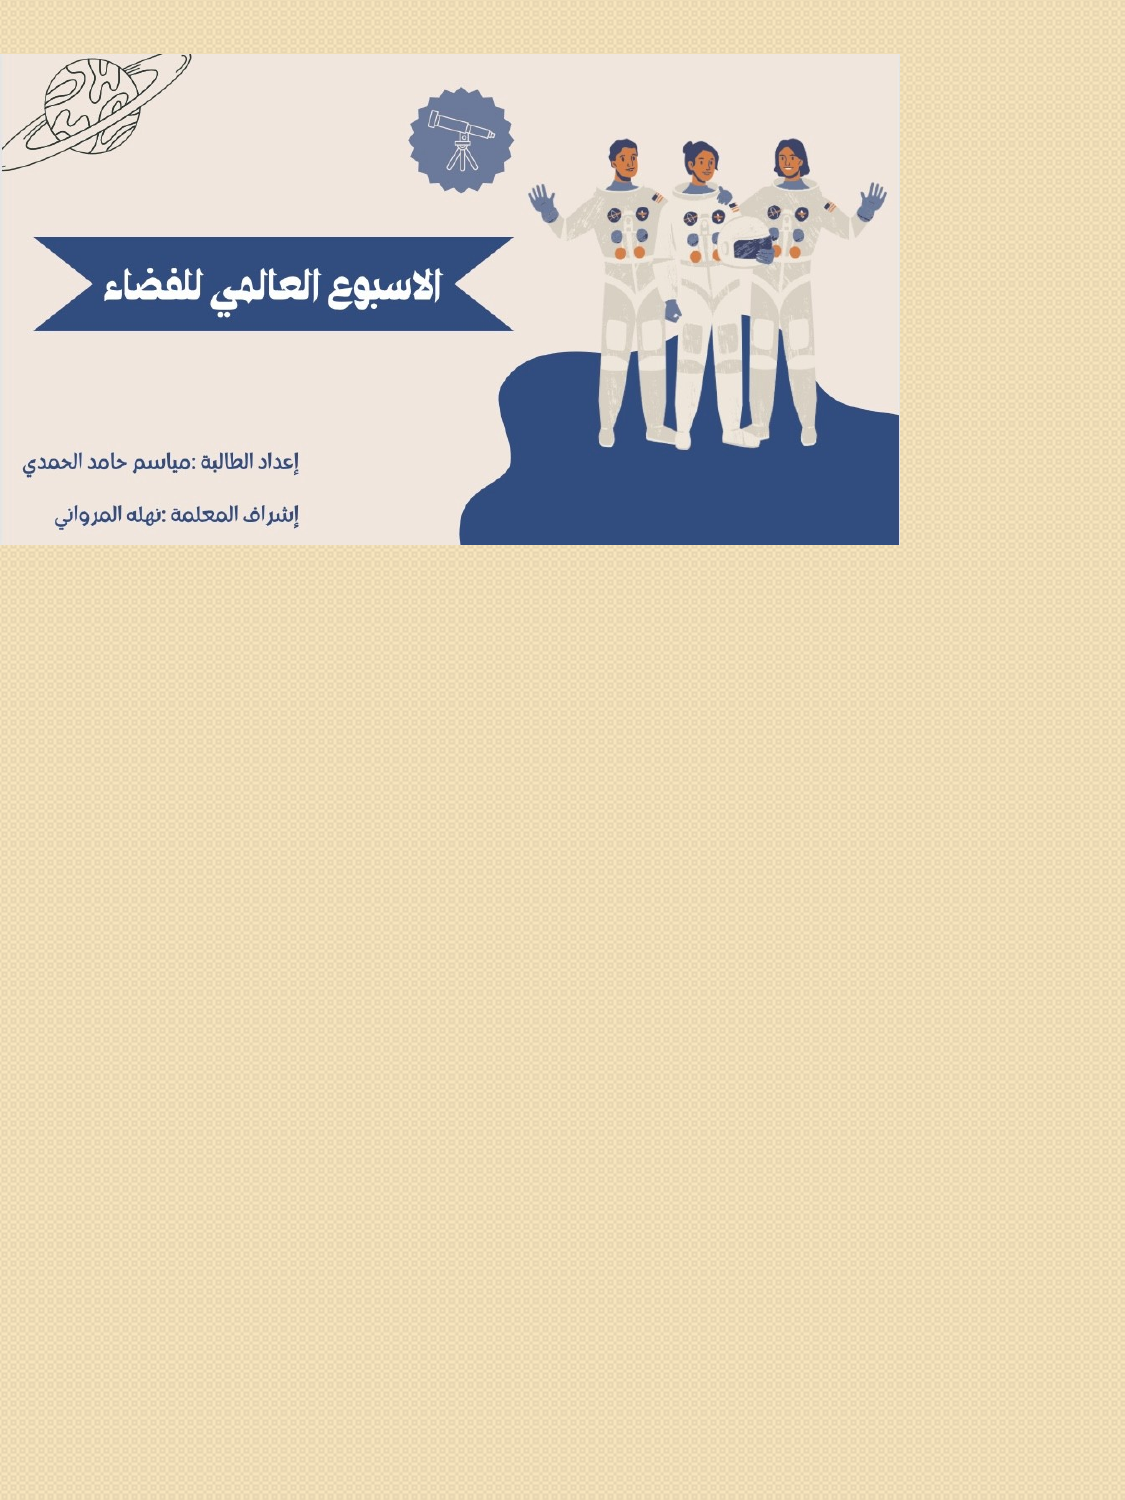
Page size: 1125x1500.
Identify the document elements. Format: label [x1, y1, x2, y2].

picture [0, 54, 901, 546]
